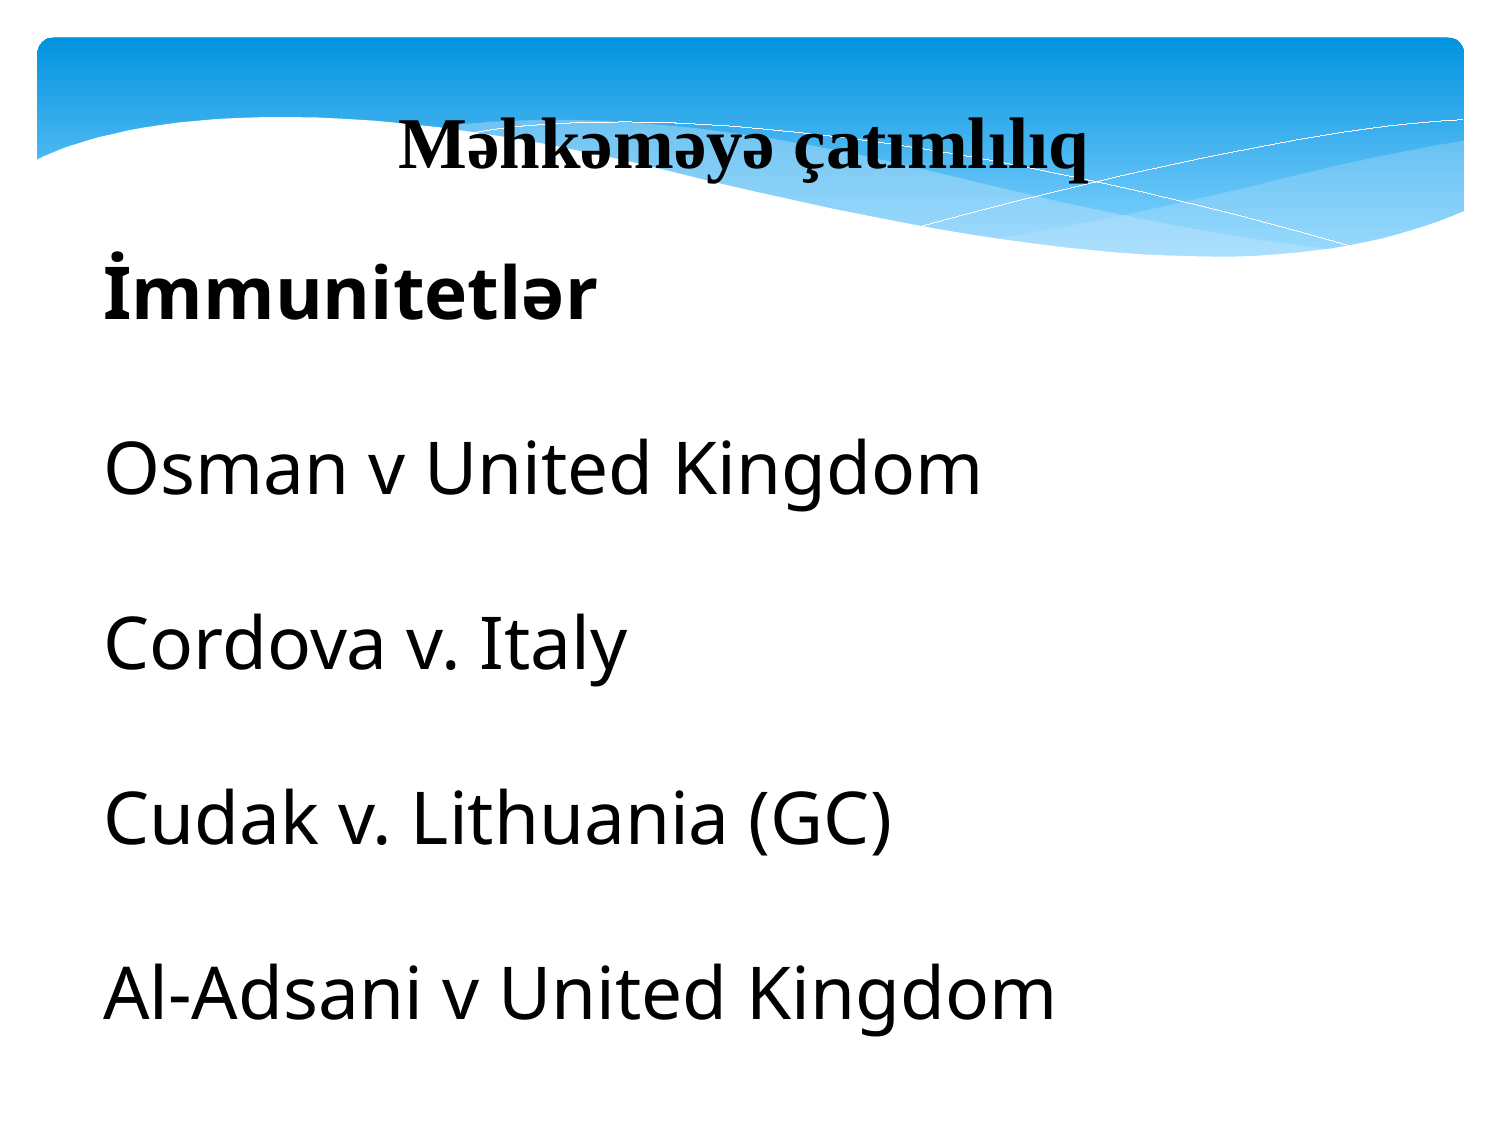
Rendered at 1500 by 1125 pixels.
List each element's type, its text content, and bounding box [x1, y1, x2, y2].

text_box İmmunitetlər Osman v United Kingdom Cordova v. Italy Cudak v. Lithuania (GC) Al-Adsani v United Kingdom [88, 238, 1466, 1087]
text_box Məhkəməyə çatımlılıq [383, 88, 1105, 191]
